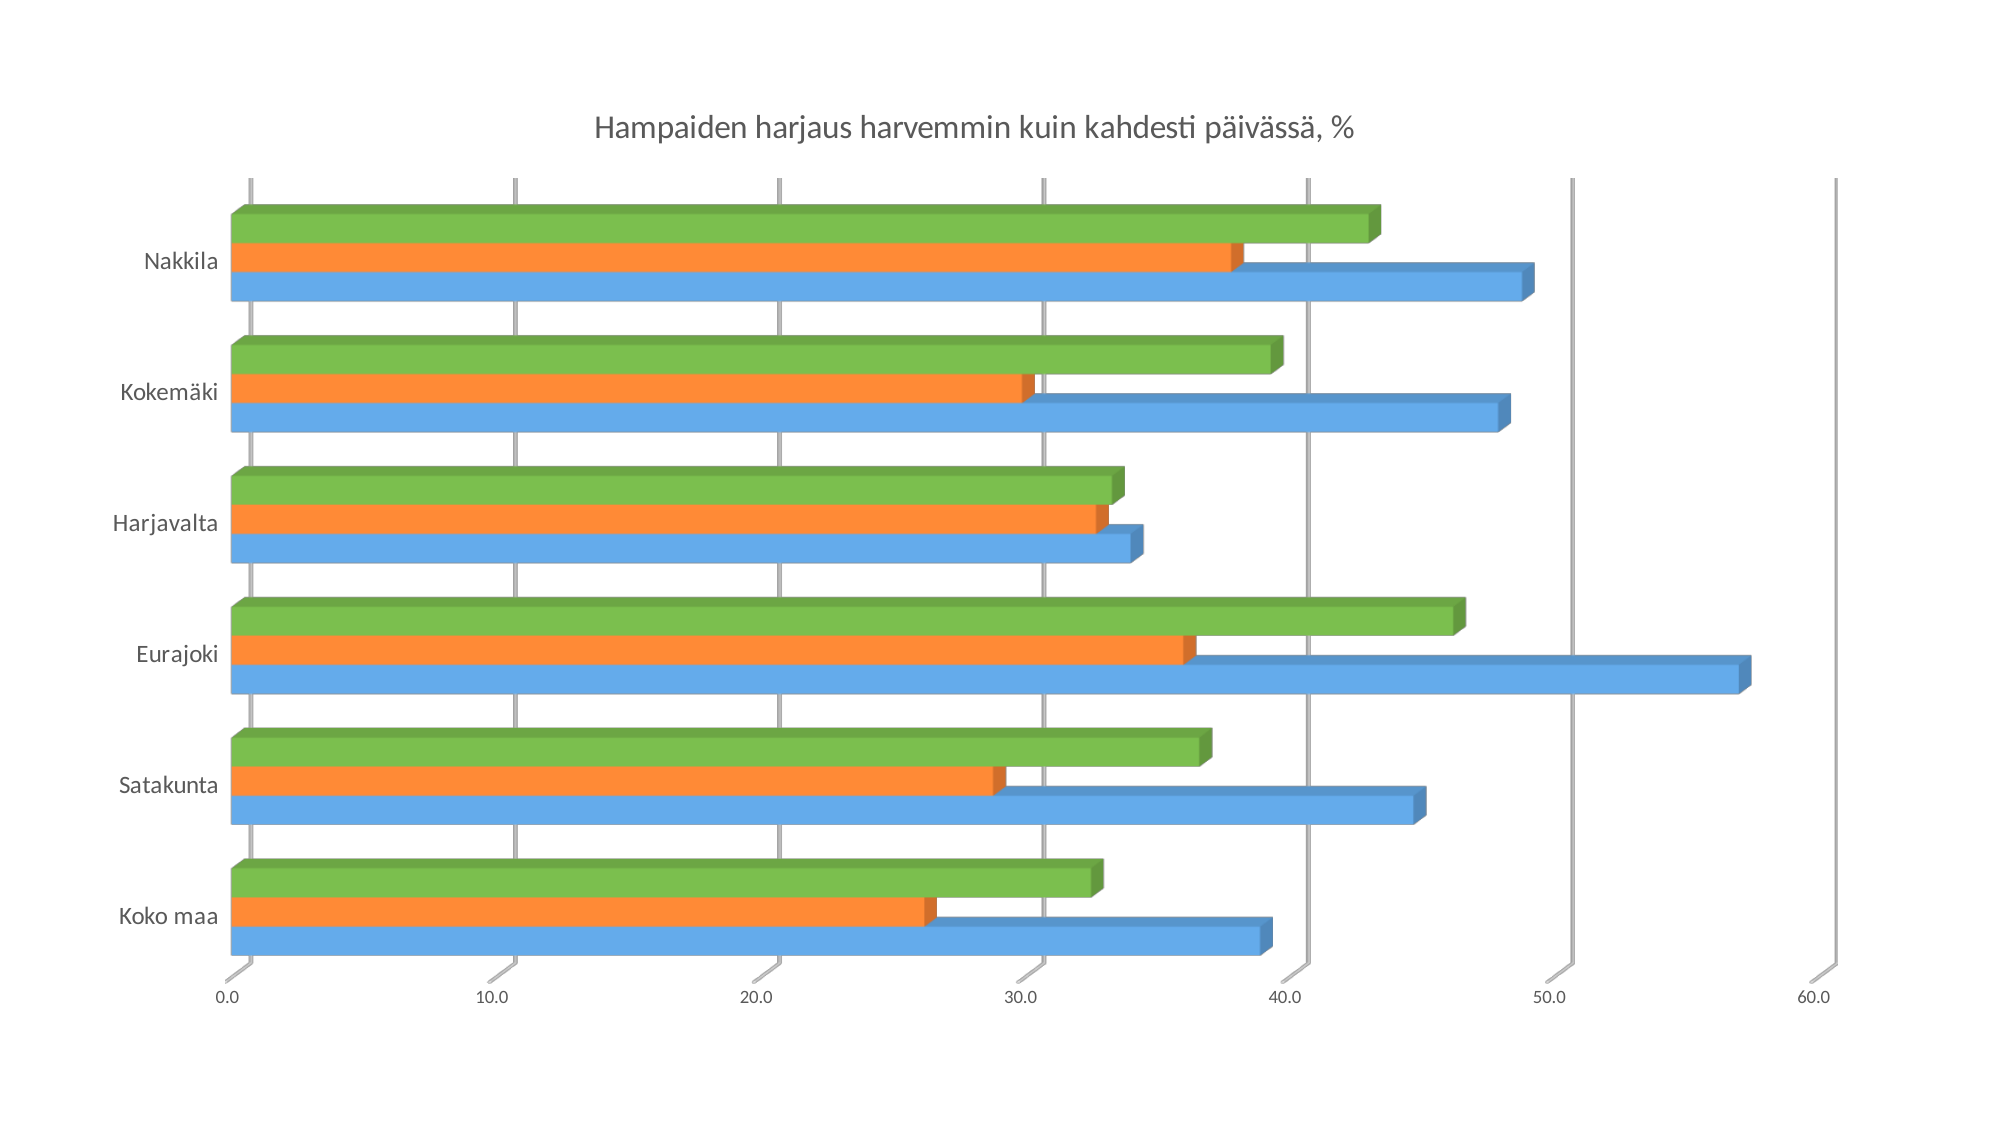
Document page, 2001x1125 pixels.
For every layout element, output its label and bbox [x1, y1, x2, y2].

chart [76, 76, 1873, 1031]
